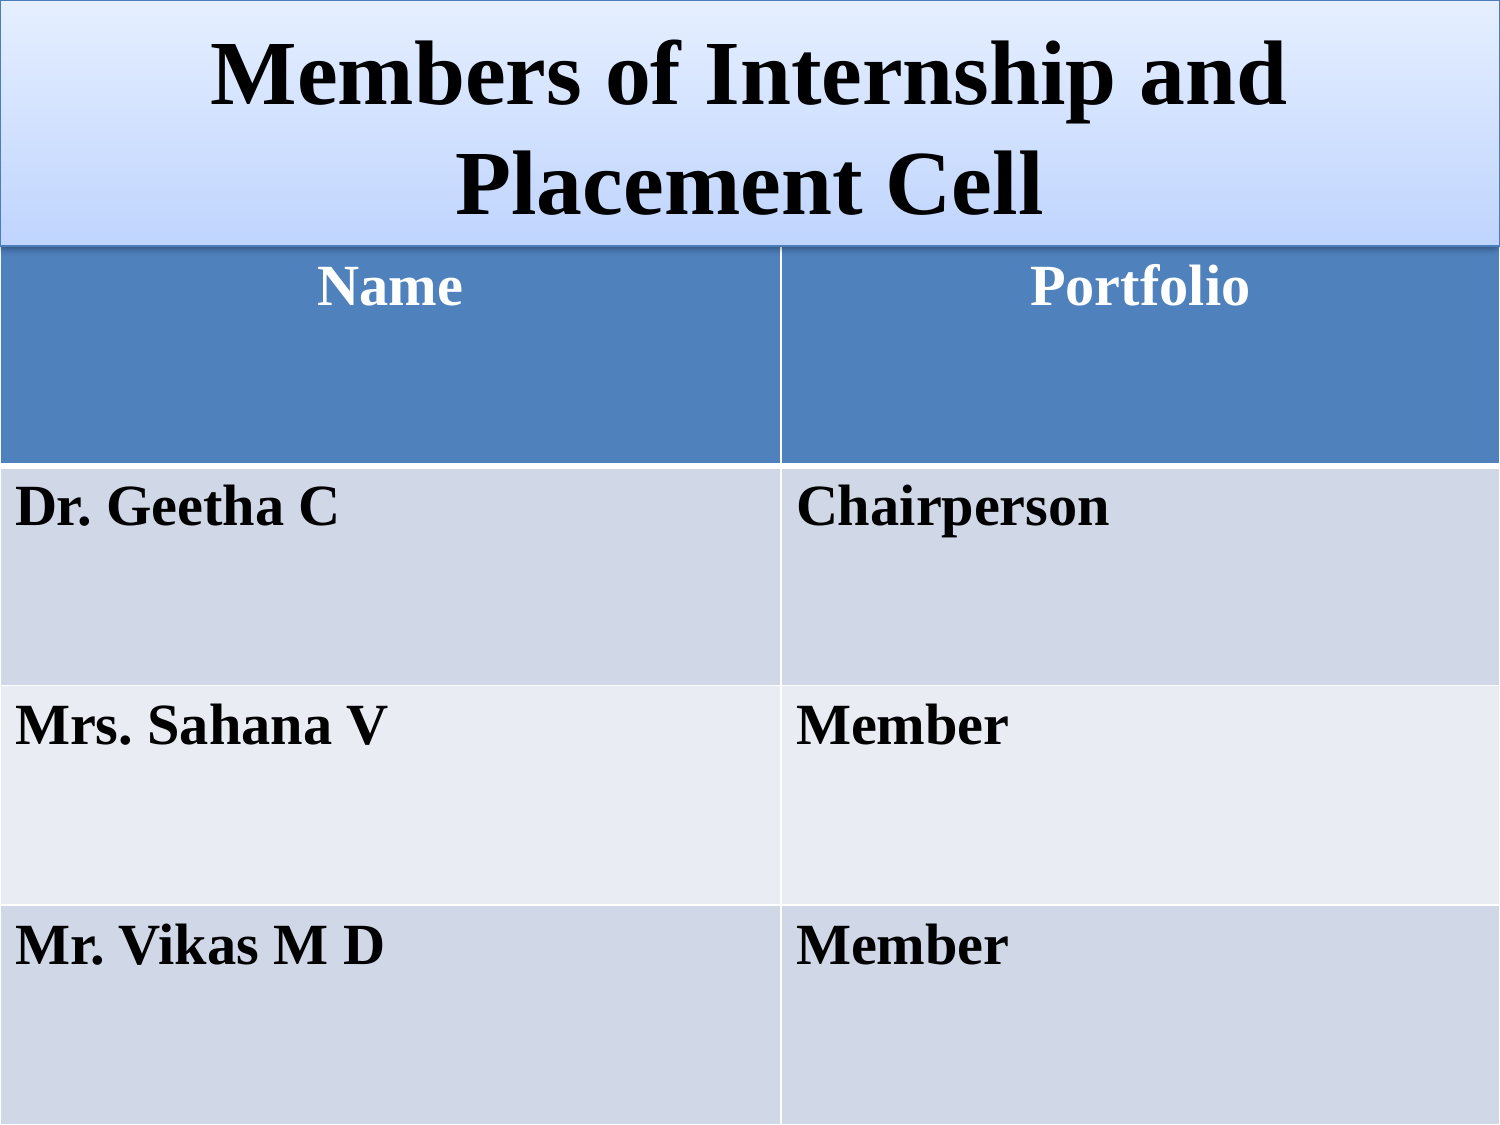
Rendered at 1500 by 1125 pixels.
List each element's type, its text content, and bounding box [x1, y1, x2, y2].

table_cell Mrs. Sahana V [1, 686, 780, 904]
table_cell Member [782, 686, 1499, 904]
table_cell Mr. Vikas M D [1, 906, 780, 1124]
table_cell Member [782, 906, 1499, 1124]
text_box Members of Internship and Placement Cell [0, 0, 1500, 247]
table_cell Dr. Geetha C [1, 469, 780, 685]
table_header Name [1, 254, 780, 463]
table_cell Chairperson [782, 469, 1499, 685]
table_header Portfolio [782, 253, 1499, 463]
